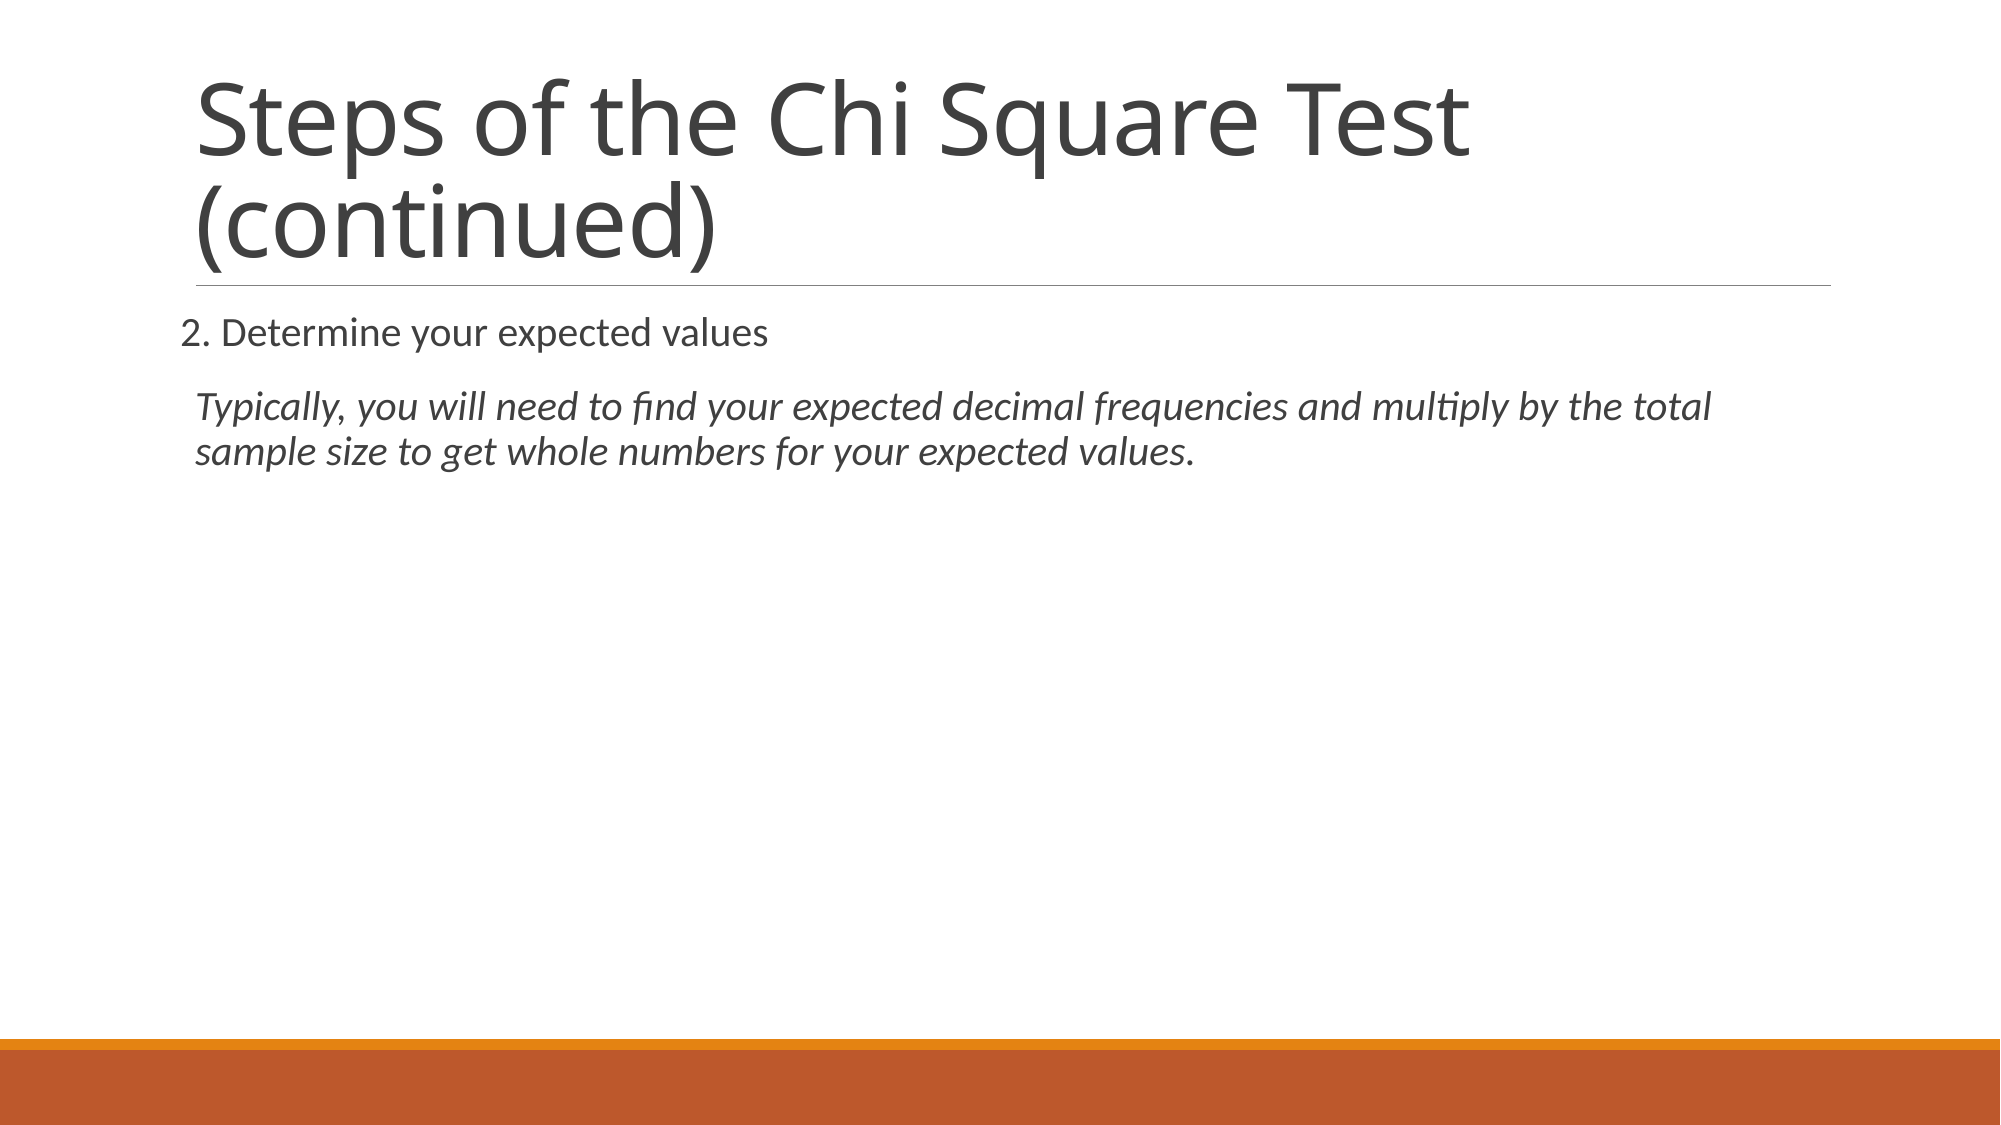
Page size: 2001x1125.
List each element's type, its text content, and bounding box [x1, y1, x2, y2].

title Steps of the Chi Square Test (continued) [180, 47, 1830, 285]
list 2. Determine your expected values Typically, you will need to find your expected decimal frequencies and multiply by the total sample size to get whole numbers for your expected values. [180, 302, 1830, 963]
